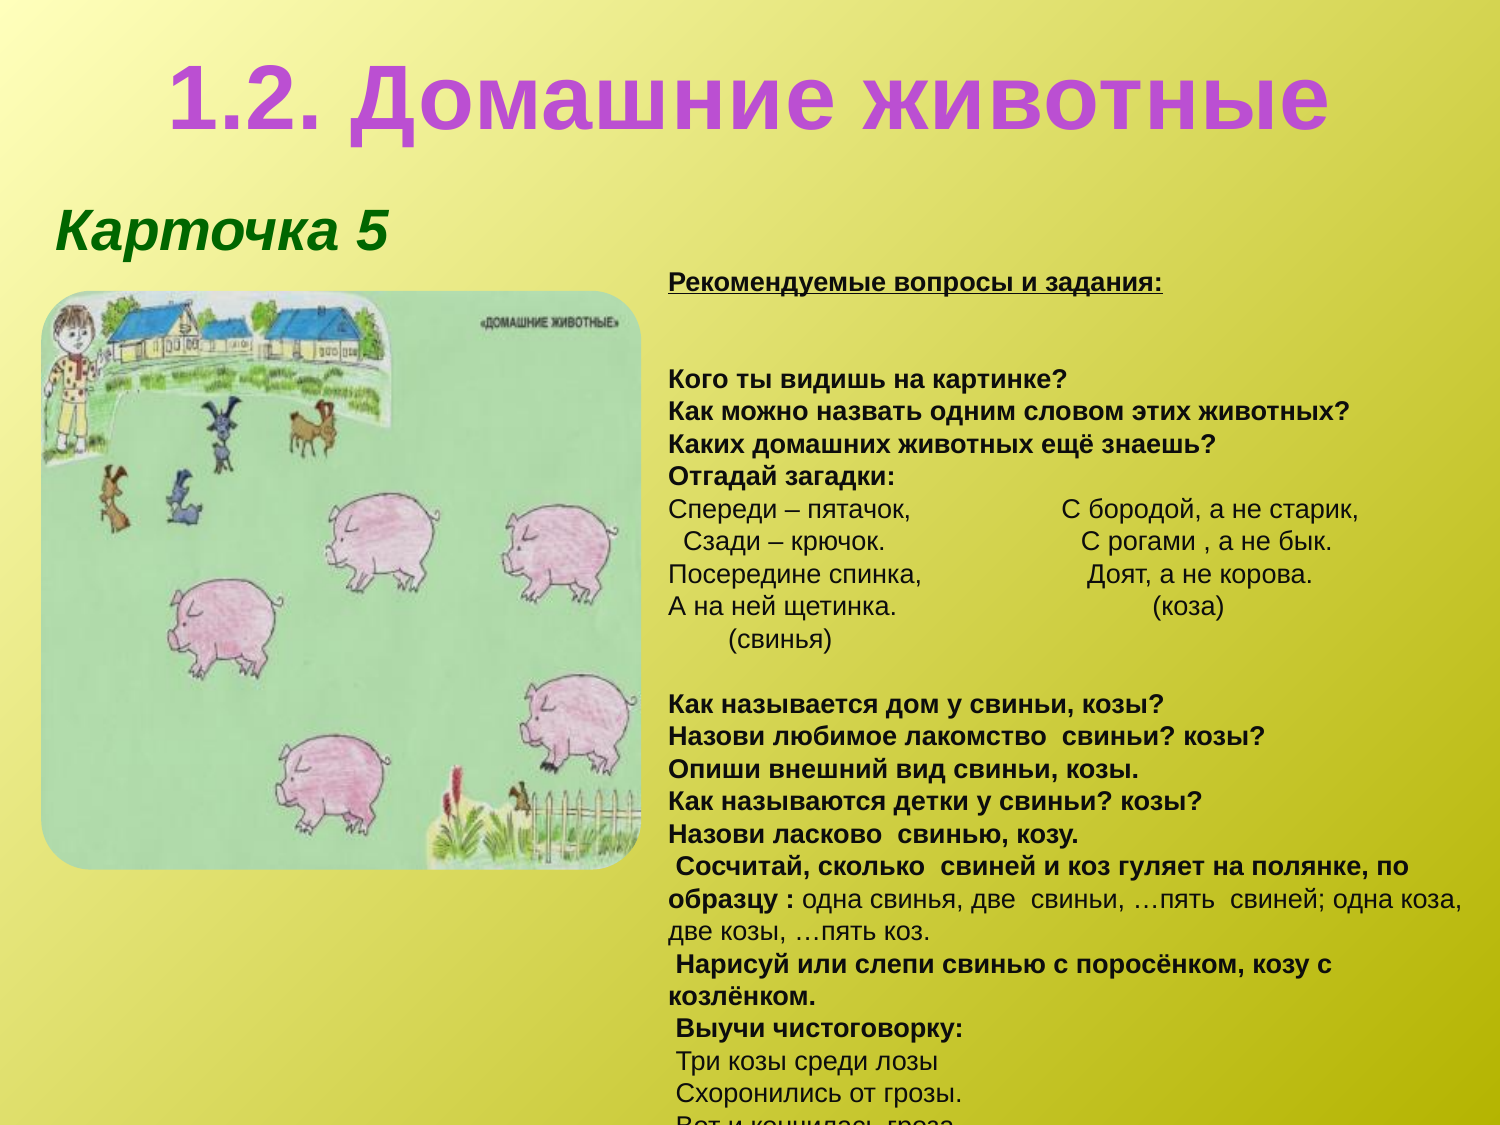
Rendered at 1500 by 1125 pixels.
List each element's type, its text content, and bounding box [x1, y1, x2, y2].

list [40, 290, 642, 870]
text_box Карточка 5 [41, 184, 408, 270]
text_box Рекомендуемые вопросы и задания: Кого ты видишь на картинке? Как можно назвать одним словом этих животных? Каких домашних животных ещё знаешь? Отгадай загадки: Спереди – пятачок, С бородой, а не старик, Сзади – крючок. С рогами , а не бык. Посередине спинка, Доят, а не корова. А на ней щетинка. (коза) (свинья) Как называется дом у свиньи, козы? Назови любимое лакомство свиньи? козы? Опиши внешний вид свиньи, козы. Как называются детки у свиньи? козы? Назови ласково свинью, козу. Сосчитай, сколько свиней и коз гуляет на полянке, по образцу : одна свинья, две свиньи, …пять свиней; одна коза, две козы, …пять коз. Нарисуй или слепи свинью с поросёнком, козу с козлёнком. Выучи чистоговорку: Три козы среди лозы Схоронились от грозы. Вот и кончилась гроза. Козы здесь, а где лоза? [653, 256, 1492, 1125]
text_box 1.2. Домашние животные [152, 30, 1348, 156]
